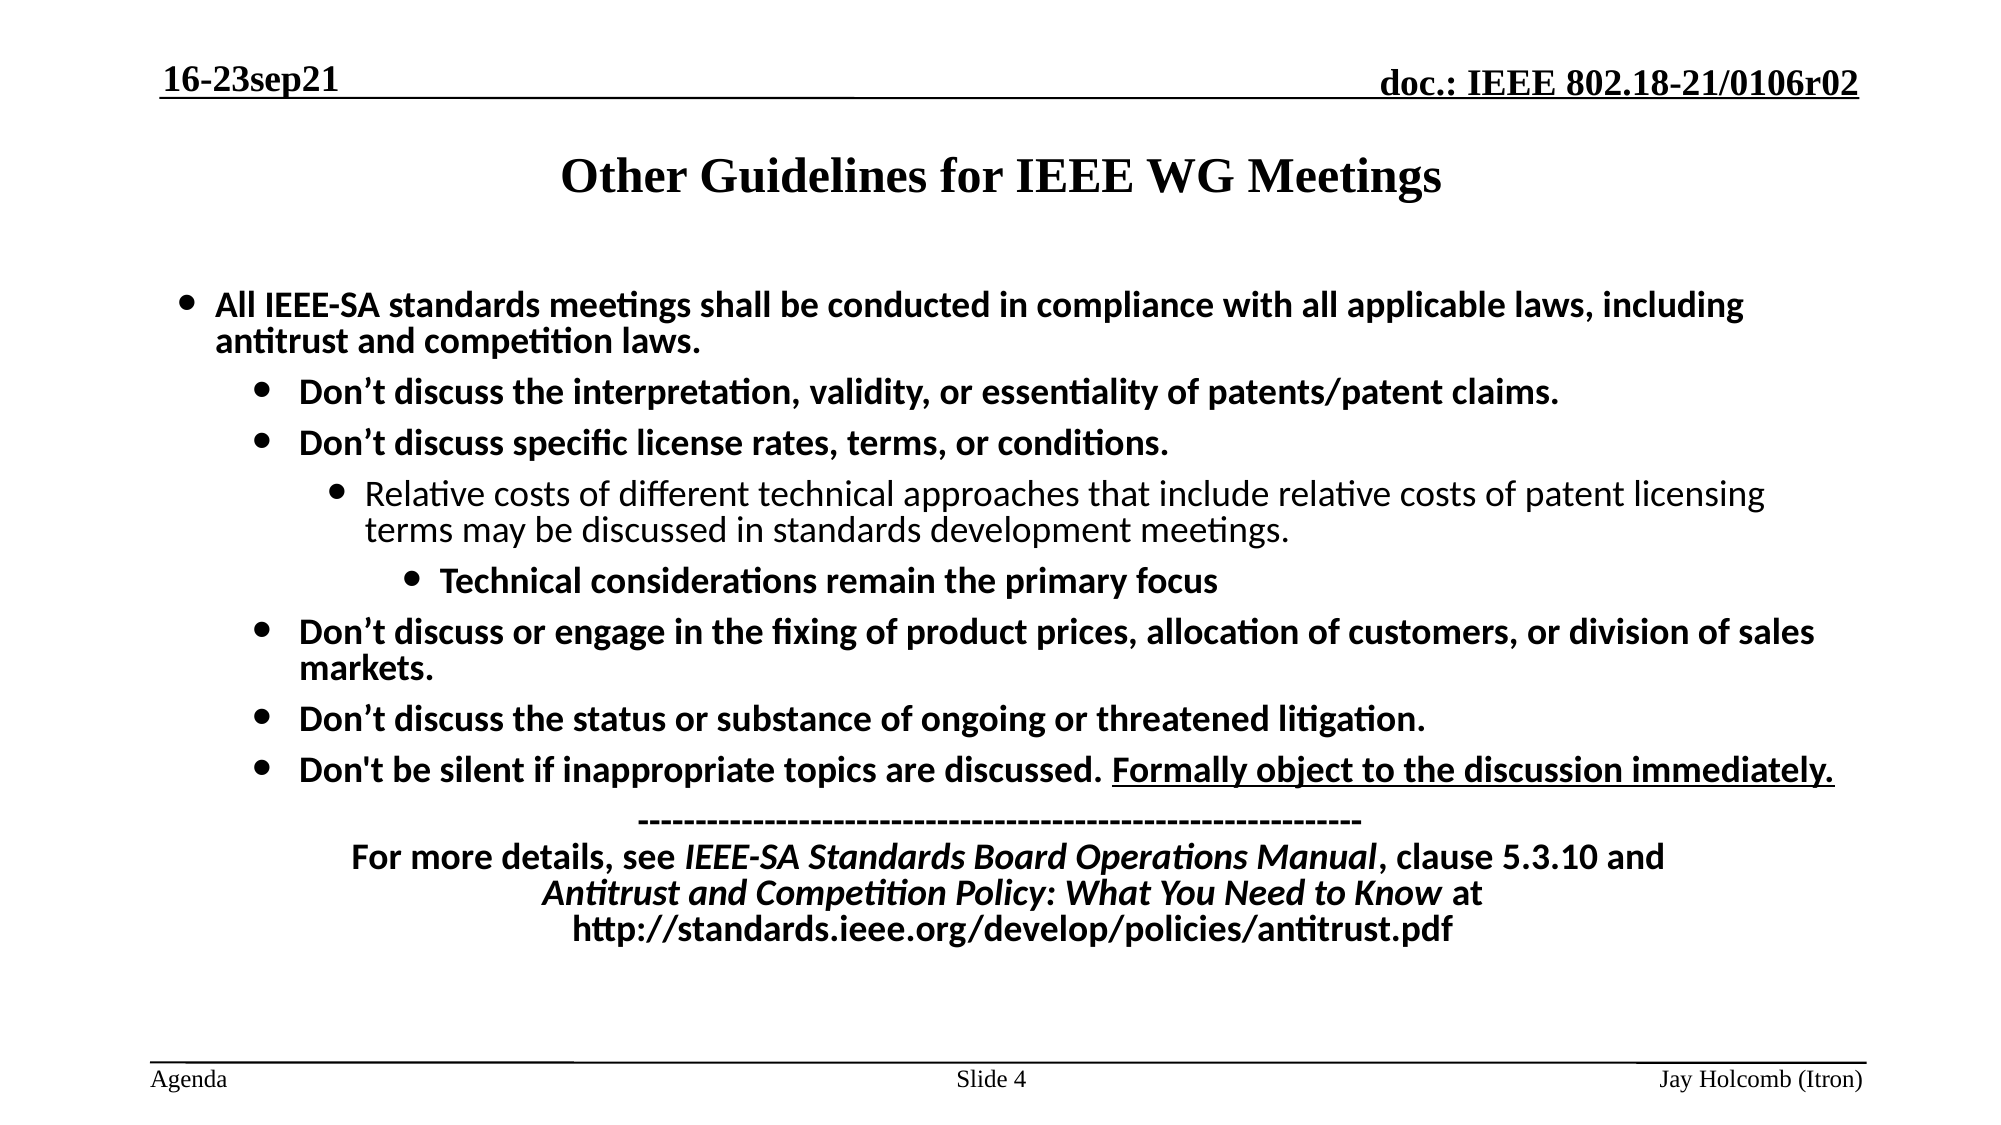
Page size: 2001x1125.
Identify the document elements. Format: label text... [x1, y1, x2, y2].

text_box [337, 37, 1688, 163]
slide_number Slide 4 [916, 1061, 1067, 1123]
text_box All IEEE-SA standards meetings shall be conducted in compliance with all applicable laws, including antitrust and competition laws. Don’t discuss the interpretation, validity, or essentiality of patents/patent claims. Don’t discuss specific license rates, terms, or conditions. Relative costs of different technical approaches that include relative costs of patent licensing terms may be discussed in standards development meetings. Technical considerations remain the primary focus Don’t discuss or engage in the fixing of product prices, allocation of customers, or division of sales markets. Don’t discuss the status or substance of ongoing or threatened litigation. Don't be silent if inappropriate topics are discussed. Formally object to the discussion immediately. --------------------------------------------------------------- For more details, see IEEE-SA Standards Board Operations Manual, clause 5.3.10 and Antitrust and Competition Policy: What You Need to Know at http://standards.ieee.org/develop/policies/antitrust.pdf [162, 245, 1864, 1011]
footer Jay Holcomb (Itron) [1166, 1061, 1864, 1093]
title Other Guidelines for IEEE WG Meetings [355, 163, 1648, 245]
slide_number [162, 54, 337, 100]
